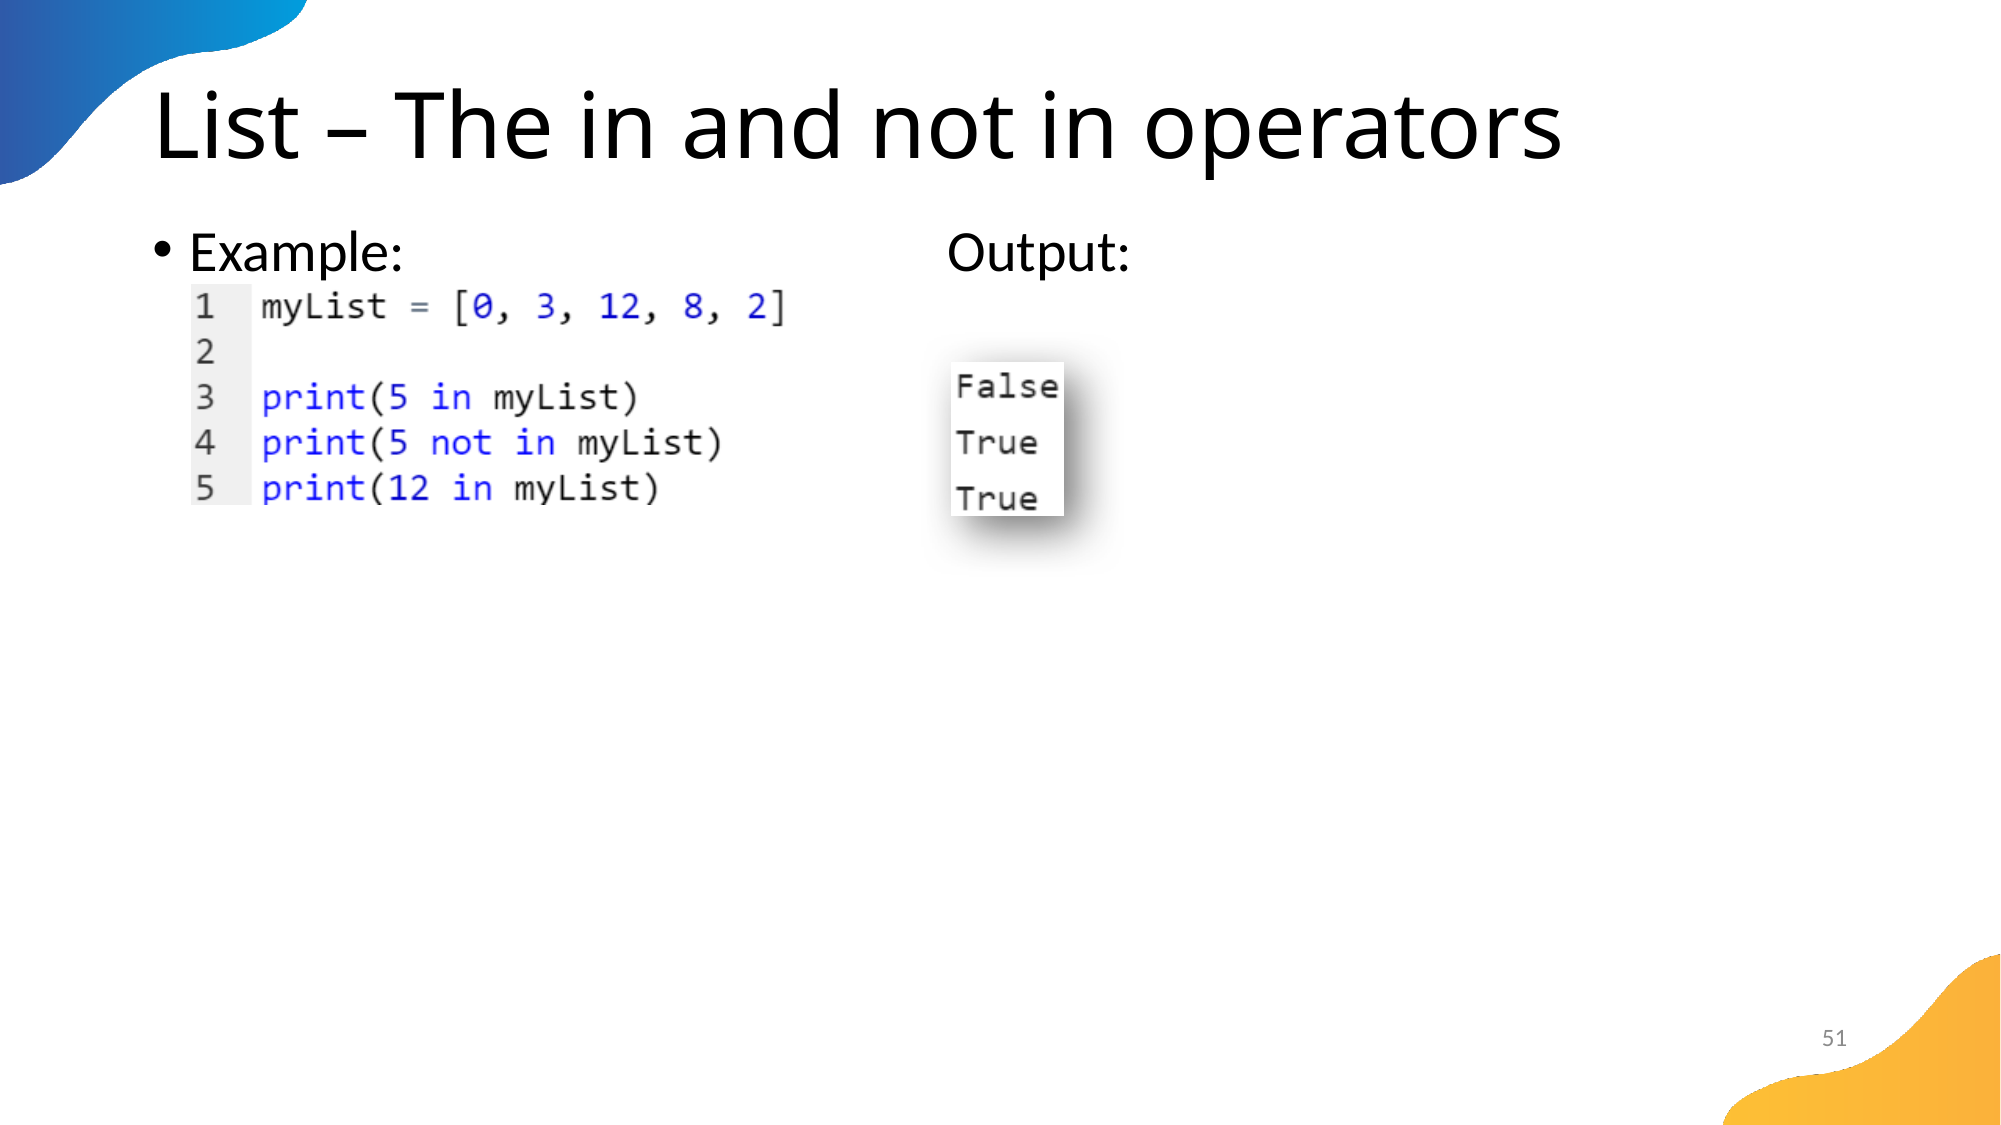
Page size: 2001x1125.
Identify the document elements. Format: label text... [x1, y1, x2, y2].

picture [0, 0, 311, 198]
slide_number 51 [1412, 1006, 1863, 1067]
picture [951, 361, 1064, 516]
title List – The in and not in operators [137, 59, 1863, 198]
picture [1719, 941, 2001, 1125]
list Example: Output: [137, 213, 1863, 967]
picture [191, 284, 792, 505]
